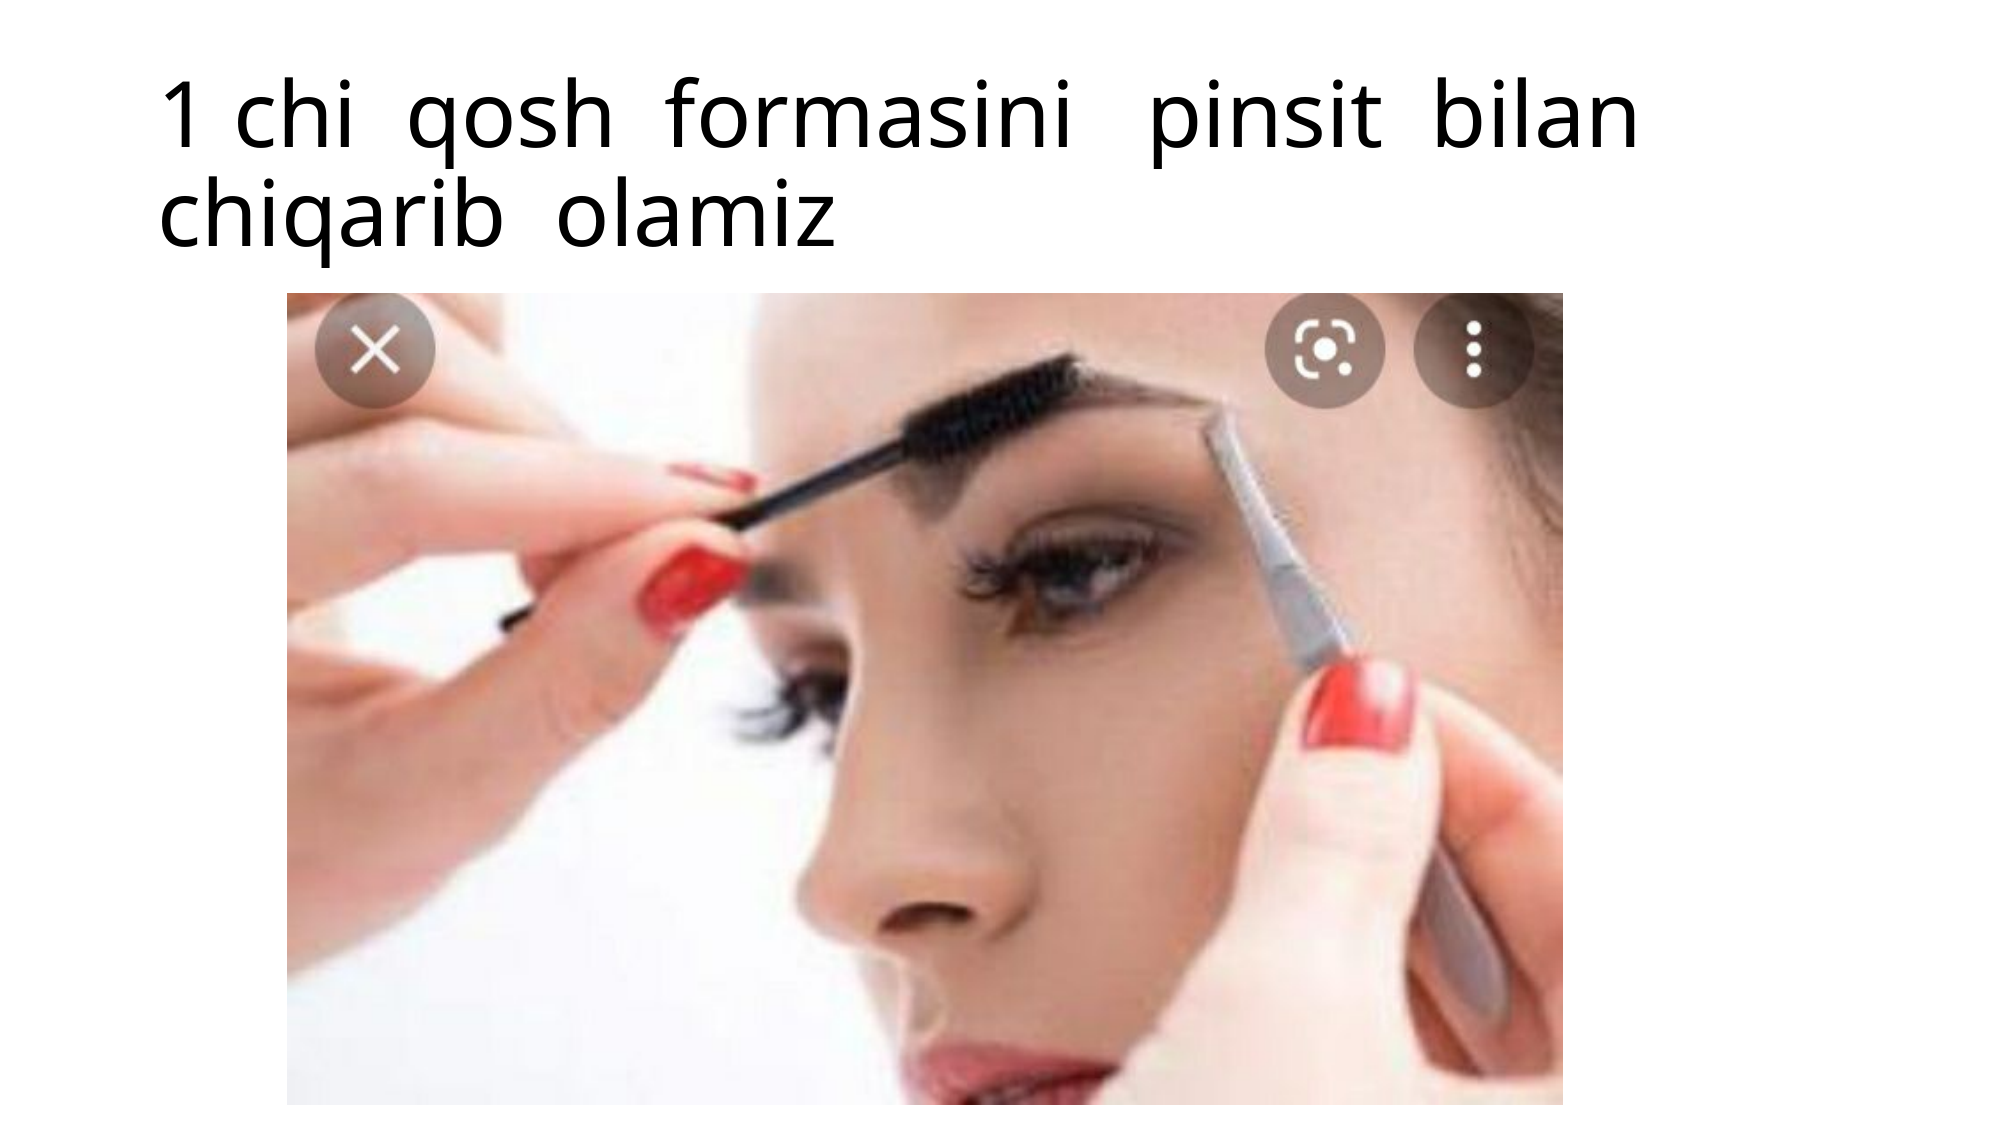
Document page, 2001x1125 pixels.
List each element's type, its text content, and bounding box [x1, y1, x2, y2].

picture [287, 293, 1563, 1105]
title 1 chi qosh formasini pinsit bilan chiqarib olamiz [142, 58, 1868, 276]
